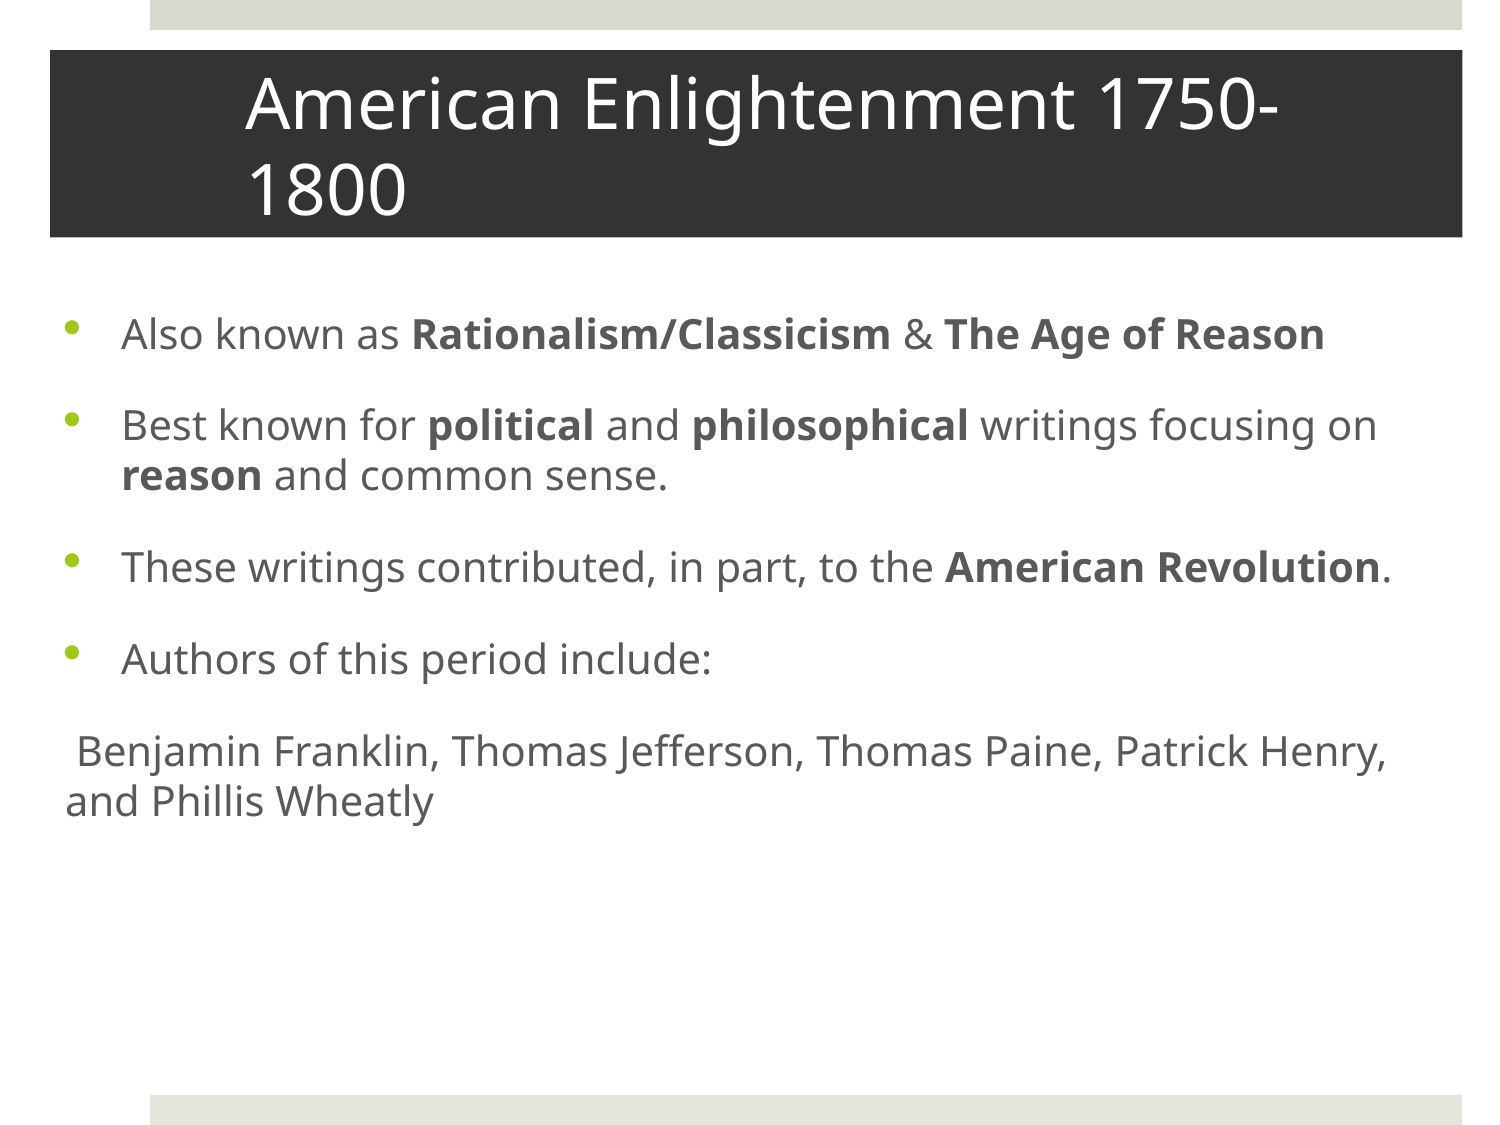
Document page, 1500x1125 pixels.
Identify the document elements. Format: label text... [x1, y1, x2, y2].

list Also known as Rationalism/Classicism & The Age of Reason Best known for political and philosophical writings focusing on reason and common sense. These writings contributed, in part, to the American Revolution. Authors of this period include: Benjamin Franklin, Thomas Jefferson, Thomas Paine, Patrick Henry, and Phillis Wheatly [50, 299, 1463, 1063]
title American Enlightenment 1750-1800 [50, 50, 1463, 238]
